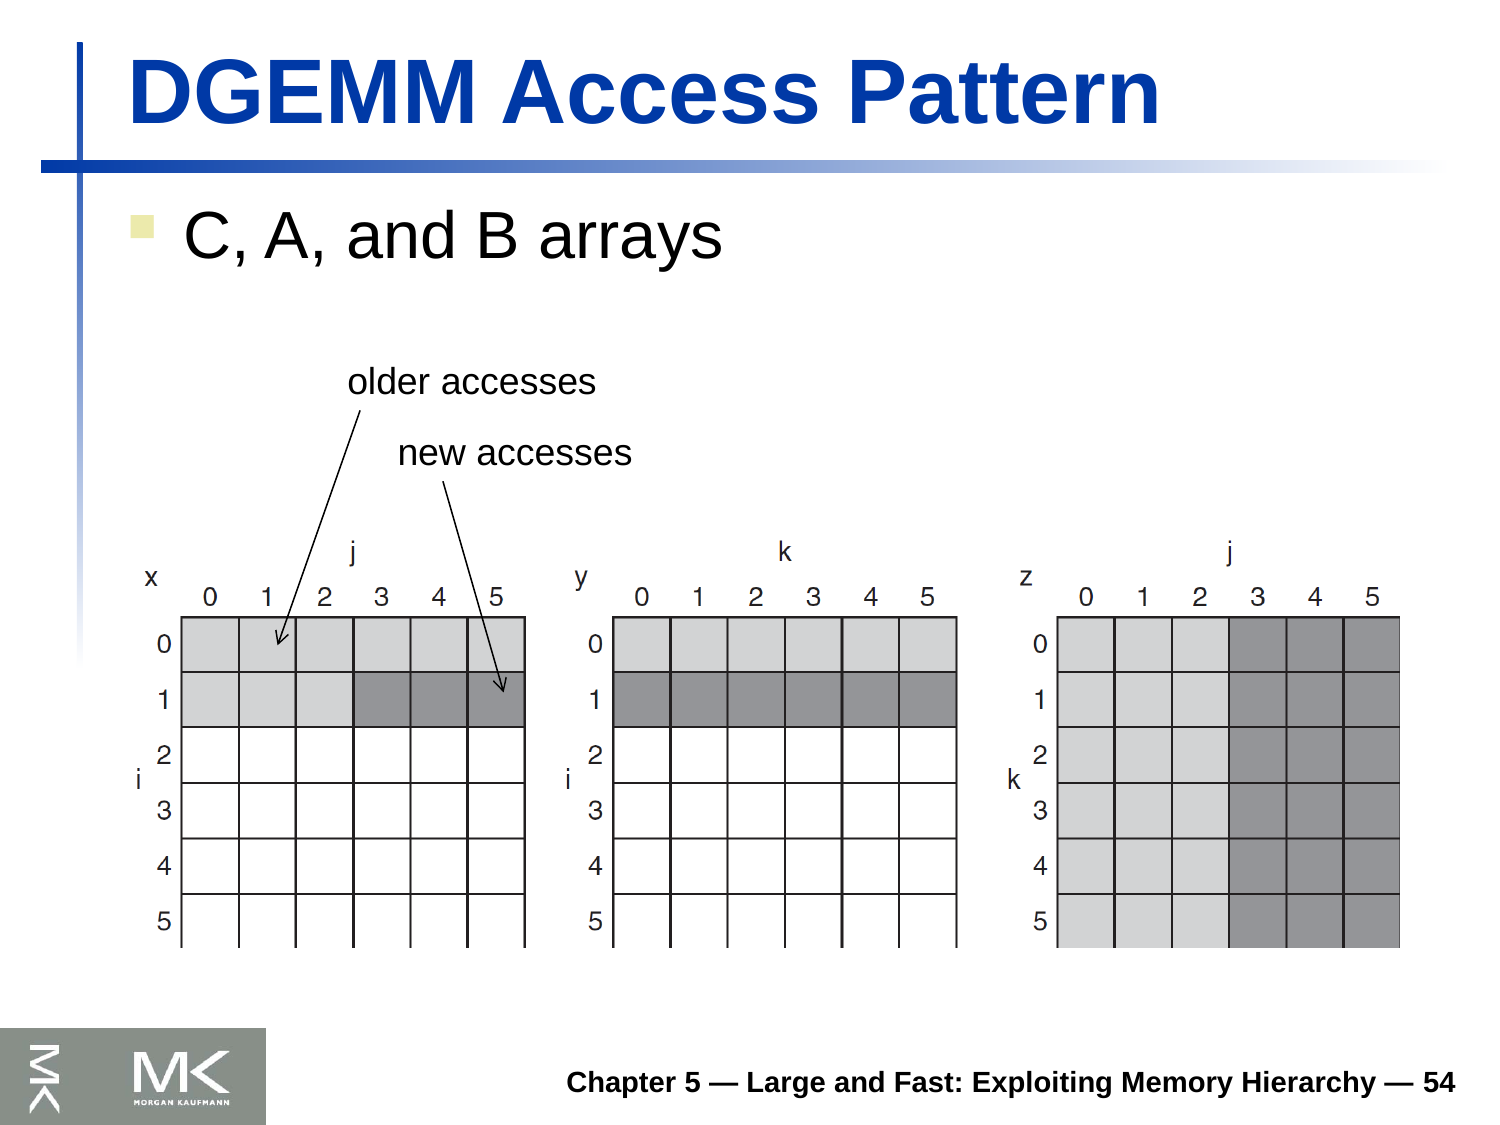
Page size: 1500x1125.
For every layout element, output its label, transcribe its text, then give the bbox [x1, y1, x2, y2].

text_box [277, 410, 361, 646]
footer Chapter 5 — Large and Fast: Exploiting Memory Hierarchy — 54 [277, 1046, 1471, 1106]
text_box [442, 480, 504, 693]
picture [0, 1028, 266, 1125]
picture [135, 538, 1400, 948]
title DGEMM Access Pattern [112, 23, 1468, 149]
list C, A, and B arrays [112, 184, 1469, 1024]
text_box new accesses [382, 420, 726, 481]
text_box older accesses [332, 349, 675, 410]
